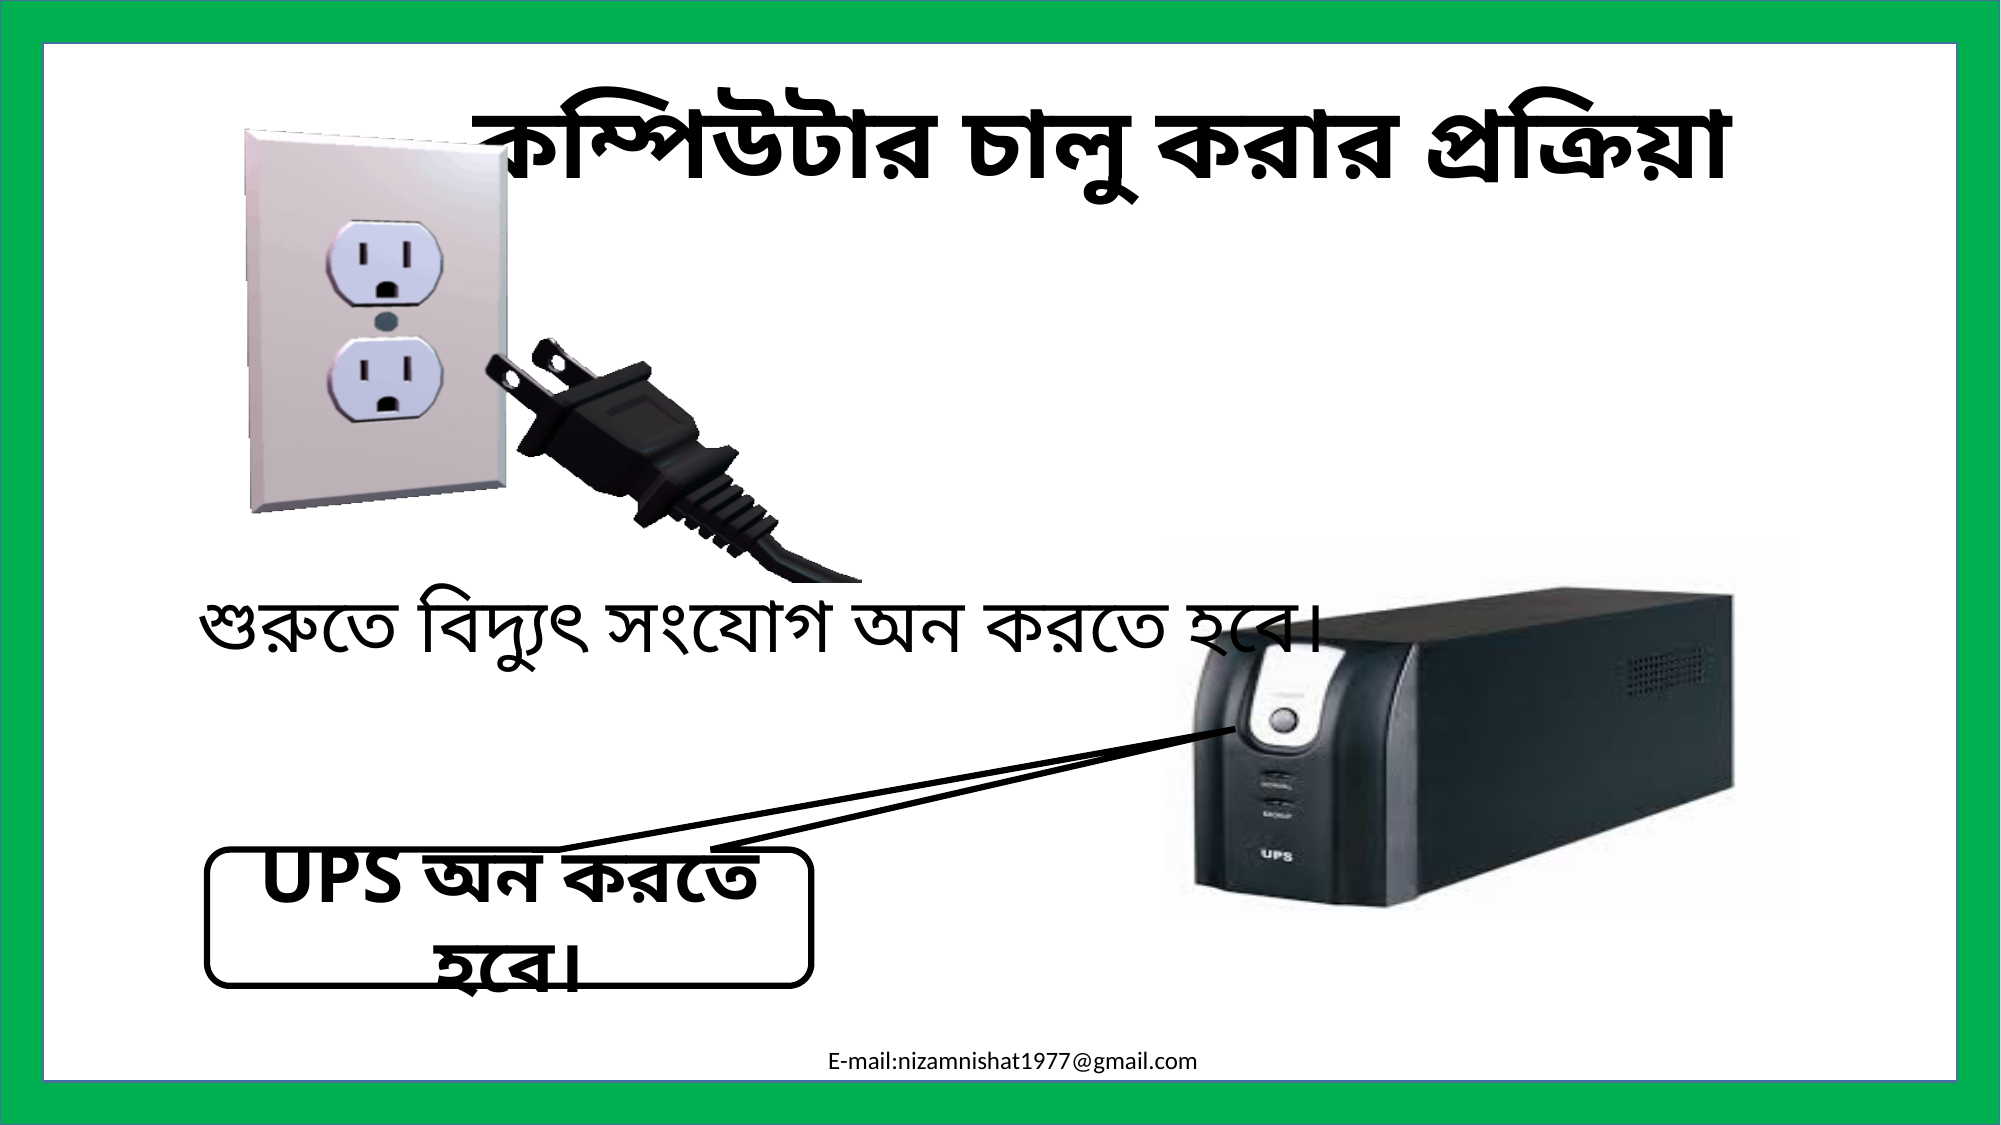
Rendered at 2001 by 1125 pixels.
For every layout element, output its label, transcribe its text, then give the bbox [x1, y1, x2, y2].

text_box শুরুতে বিদ্যুৎ সংযোগ অন করতে হবে। [182, 570, 1162, 676]
text_box কম্পিউটার চালু করার প্রক্রিয়া [862, 71, 1747, 207]
picture [1162, 536, 1794, 918]
picture [157, 71, 862, 583]
text_box UPS অন করতে হবে। [205, 741, 1162, 987]
